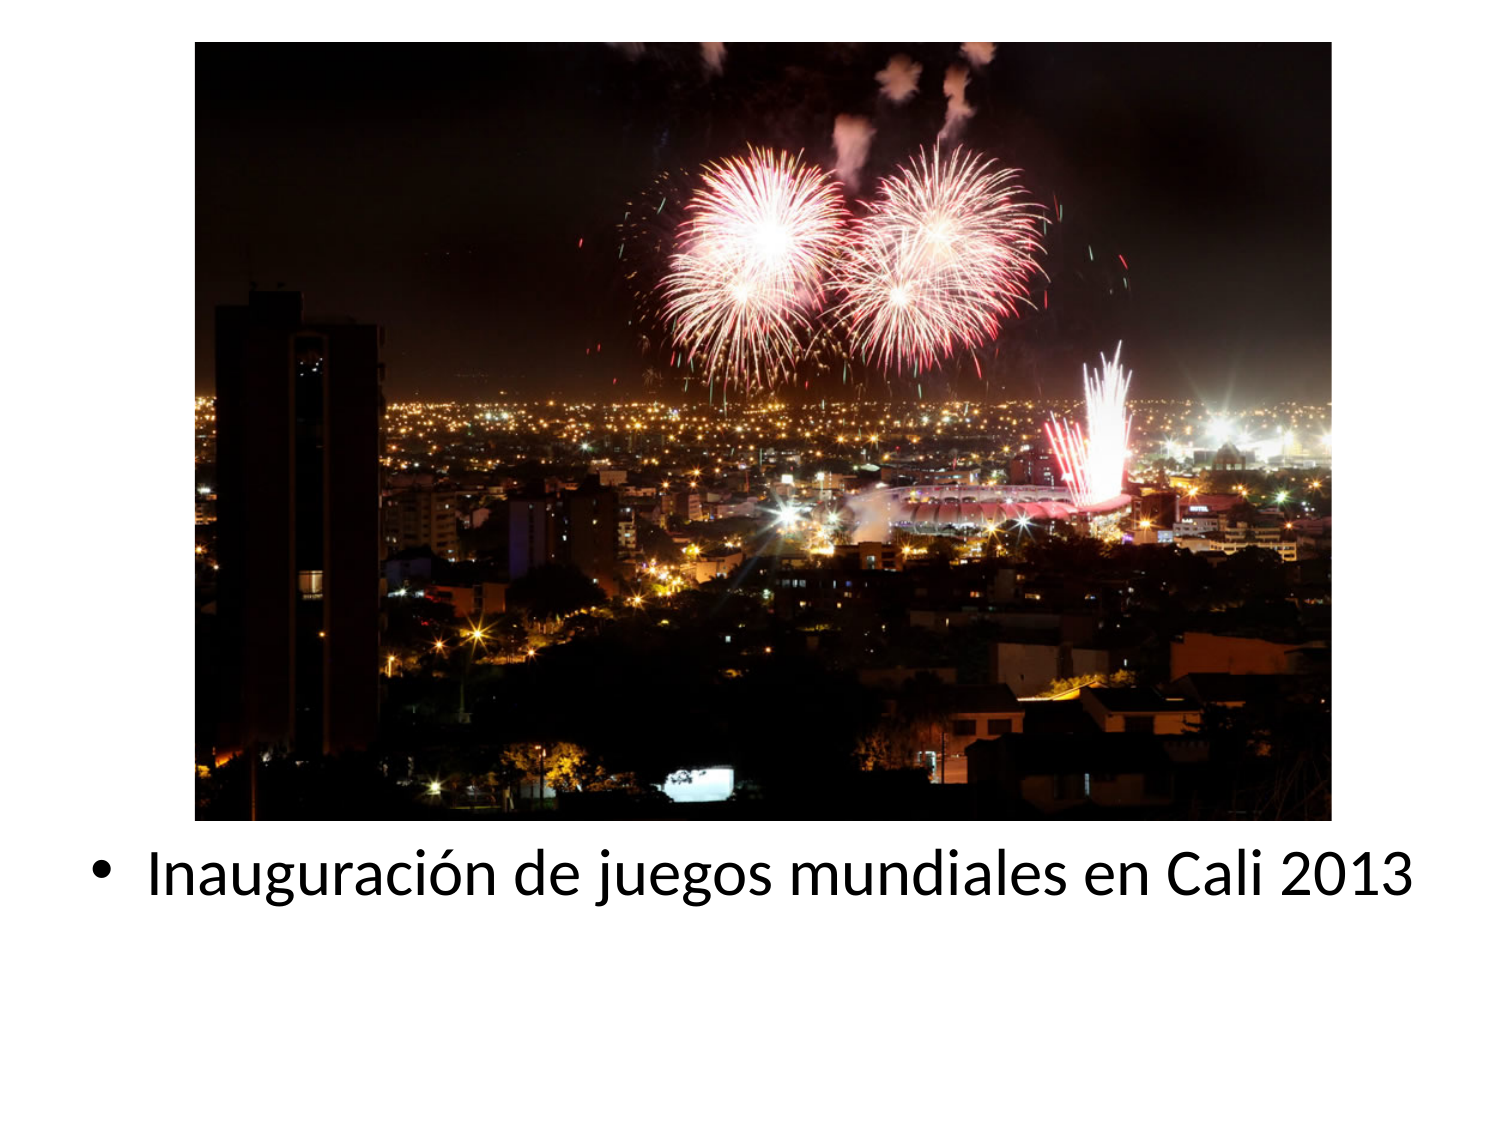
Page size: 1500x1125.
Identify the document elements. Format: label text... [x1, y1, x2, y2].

picture [194, 42, 1332, 822]
list Inauguración de juegos mundiales en Cali 2013 [75, 821, 1471, 1005]
